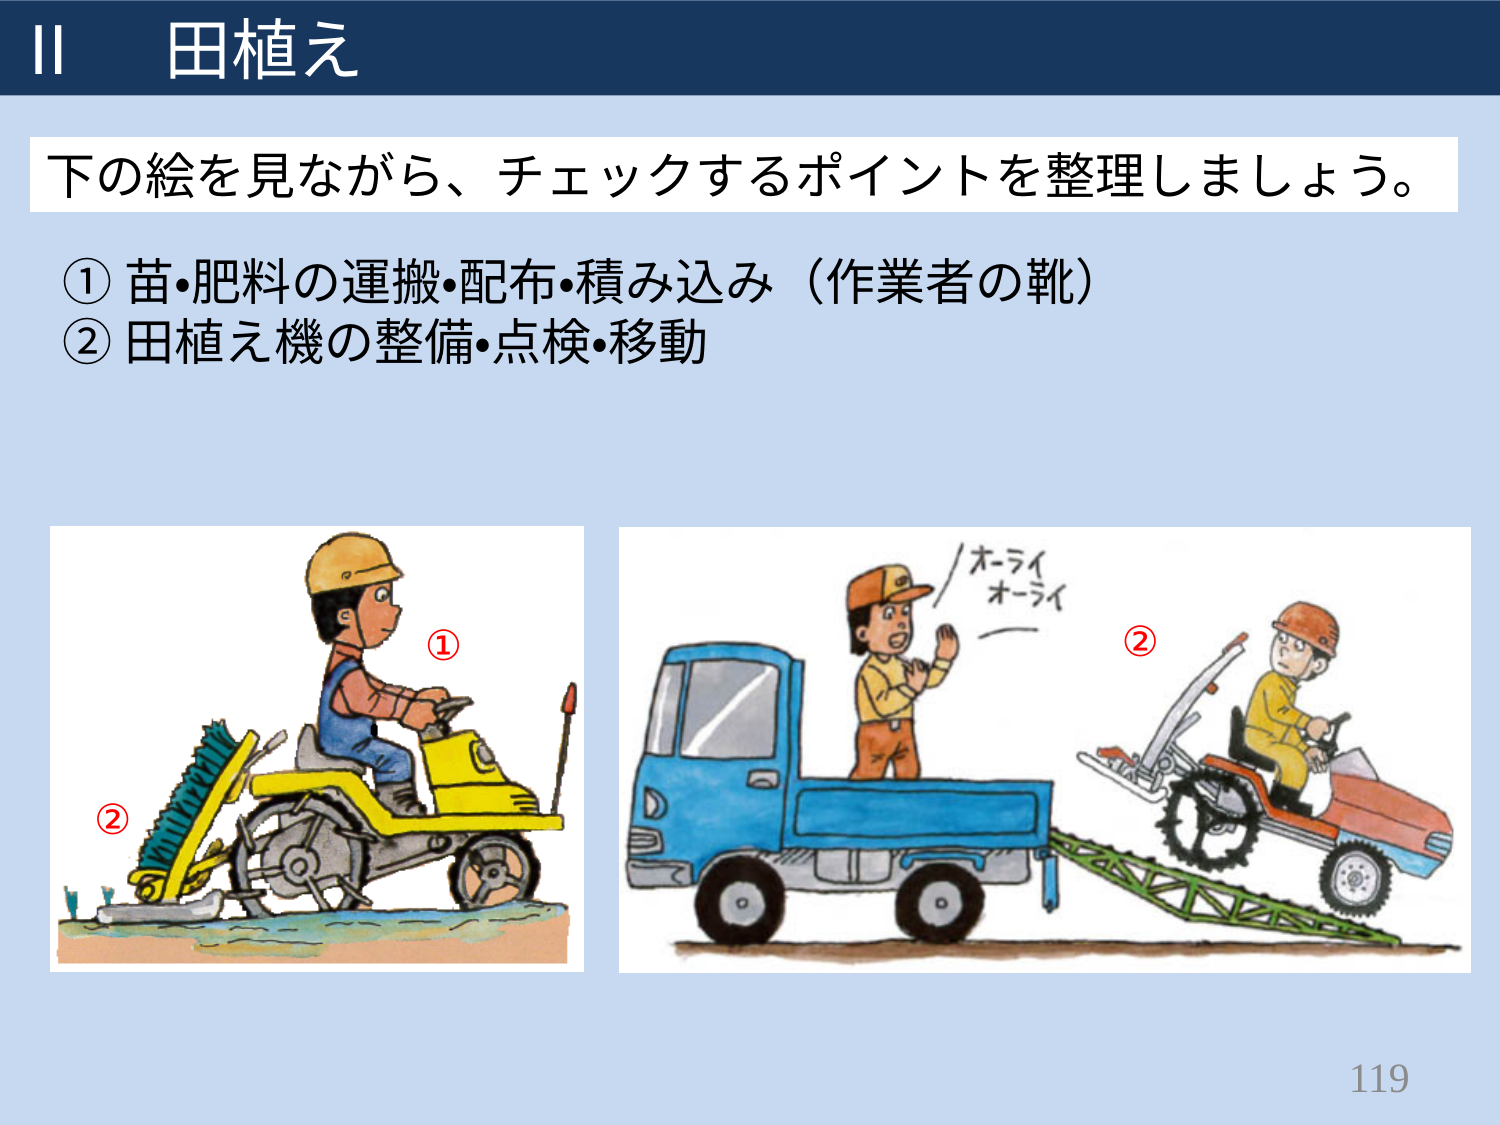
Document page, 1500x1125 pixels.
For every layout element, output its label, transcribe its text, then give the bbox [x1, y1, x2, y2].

text_box ①苗・肥料の運搬・配布・積み込み（作業者の靴） ②田植え機の整備・点検・移動 [47, 243, 1486, 439]
text_box Ⅱ 田植え [0, 0, 1500, 96]
slide_number 119 [76, 1045, 1425, 1106]
picture [49, 526, 584, 973]
text_box 下の絵を見ながら、チェックするポイントを整理しましょう。 [30, 137, 1458, 212]
picture [619, 526, 1471, 974]
